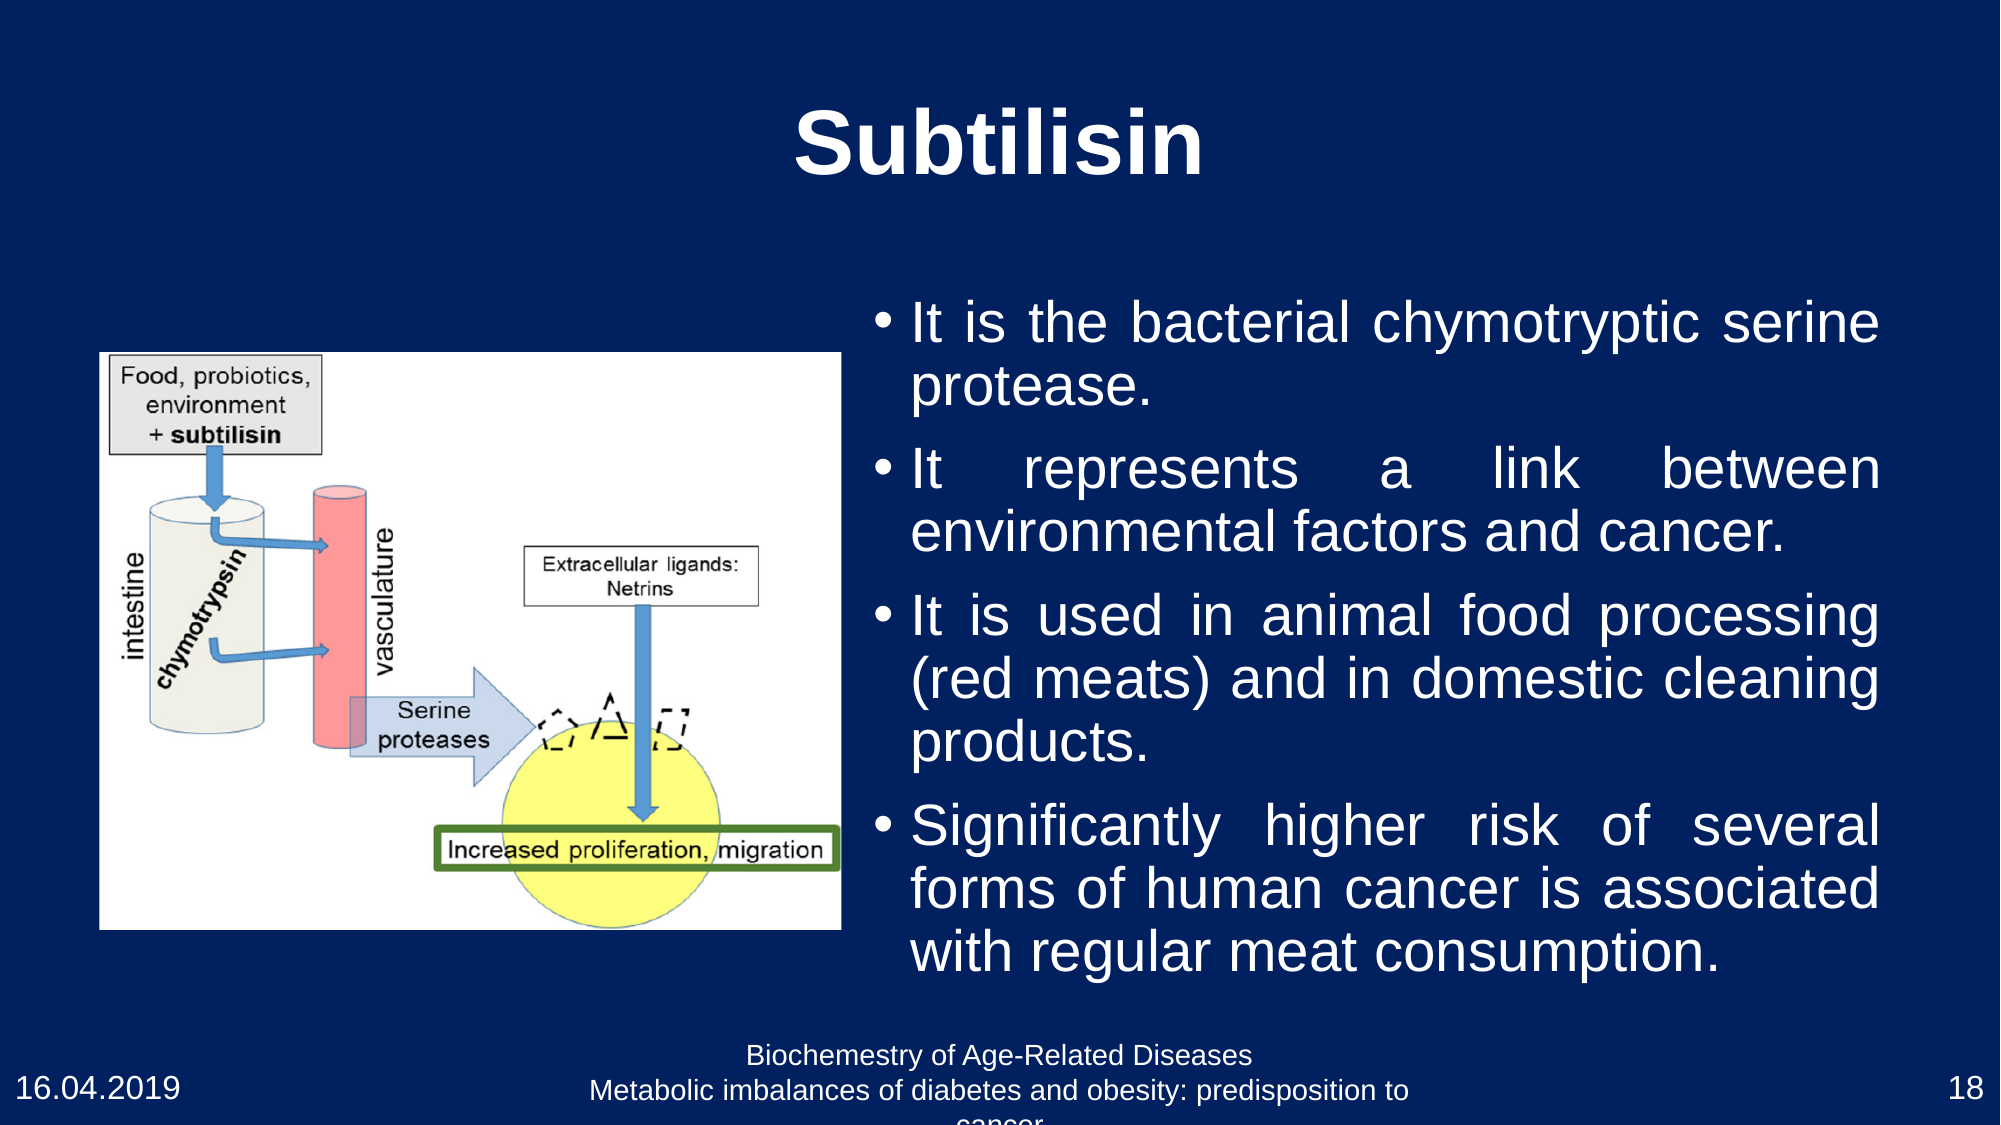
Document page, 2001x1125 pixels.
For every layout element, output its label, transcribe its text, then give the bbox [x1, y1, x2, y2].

list It is the bacterial chymotryptic serine protease. It represents a link between environmental factors and cancer. It is used in animal food processing (red meats) and in domestic cleaning products. Significantly higher risk of several forms of human cancer is associated with regular meat consumption. [858, 284, 1898, 999]
picture [99, 352, 842, 930]
text_box 16.04.2019 [0, 1059, 199, 1114]
title Subtilisin [102, 36, 1898, 254]
text_box 18 [1932, 1059, 2000, 1114]
text_box Biochemestry of Age-Related Diseases Metabolic imbalances of diabetes and obesity: predisposition to cancer [528, 1028, 1472, 1125]
